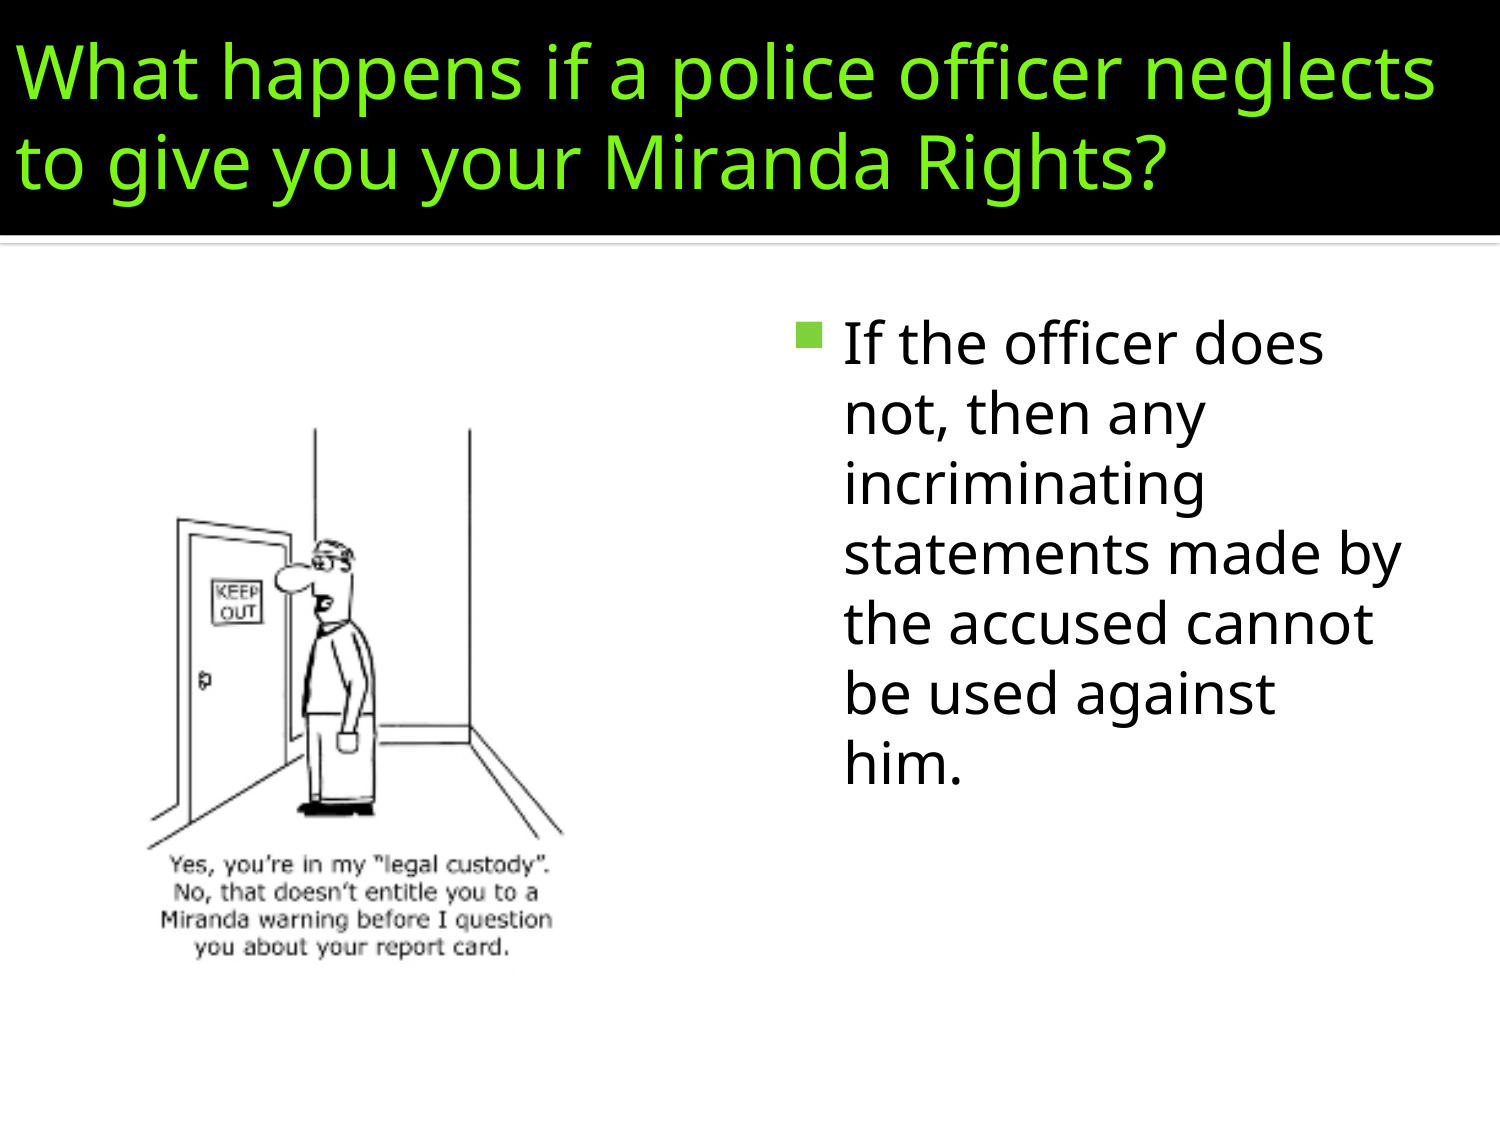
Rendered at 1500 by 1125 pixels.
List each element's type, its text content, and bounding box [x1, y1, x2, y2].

list If the officer does not, then any incriminating statements made by the accused cannot be used against him. [762, 291, 1425, 1050]
title What happens if a police officer neglects to give you your Miranda Rights? [0, 0, 1500, 231]
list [49, 267, 663, 1125]
